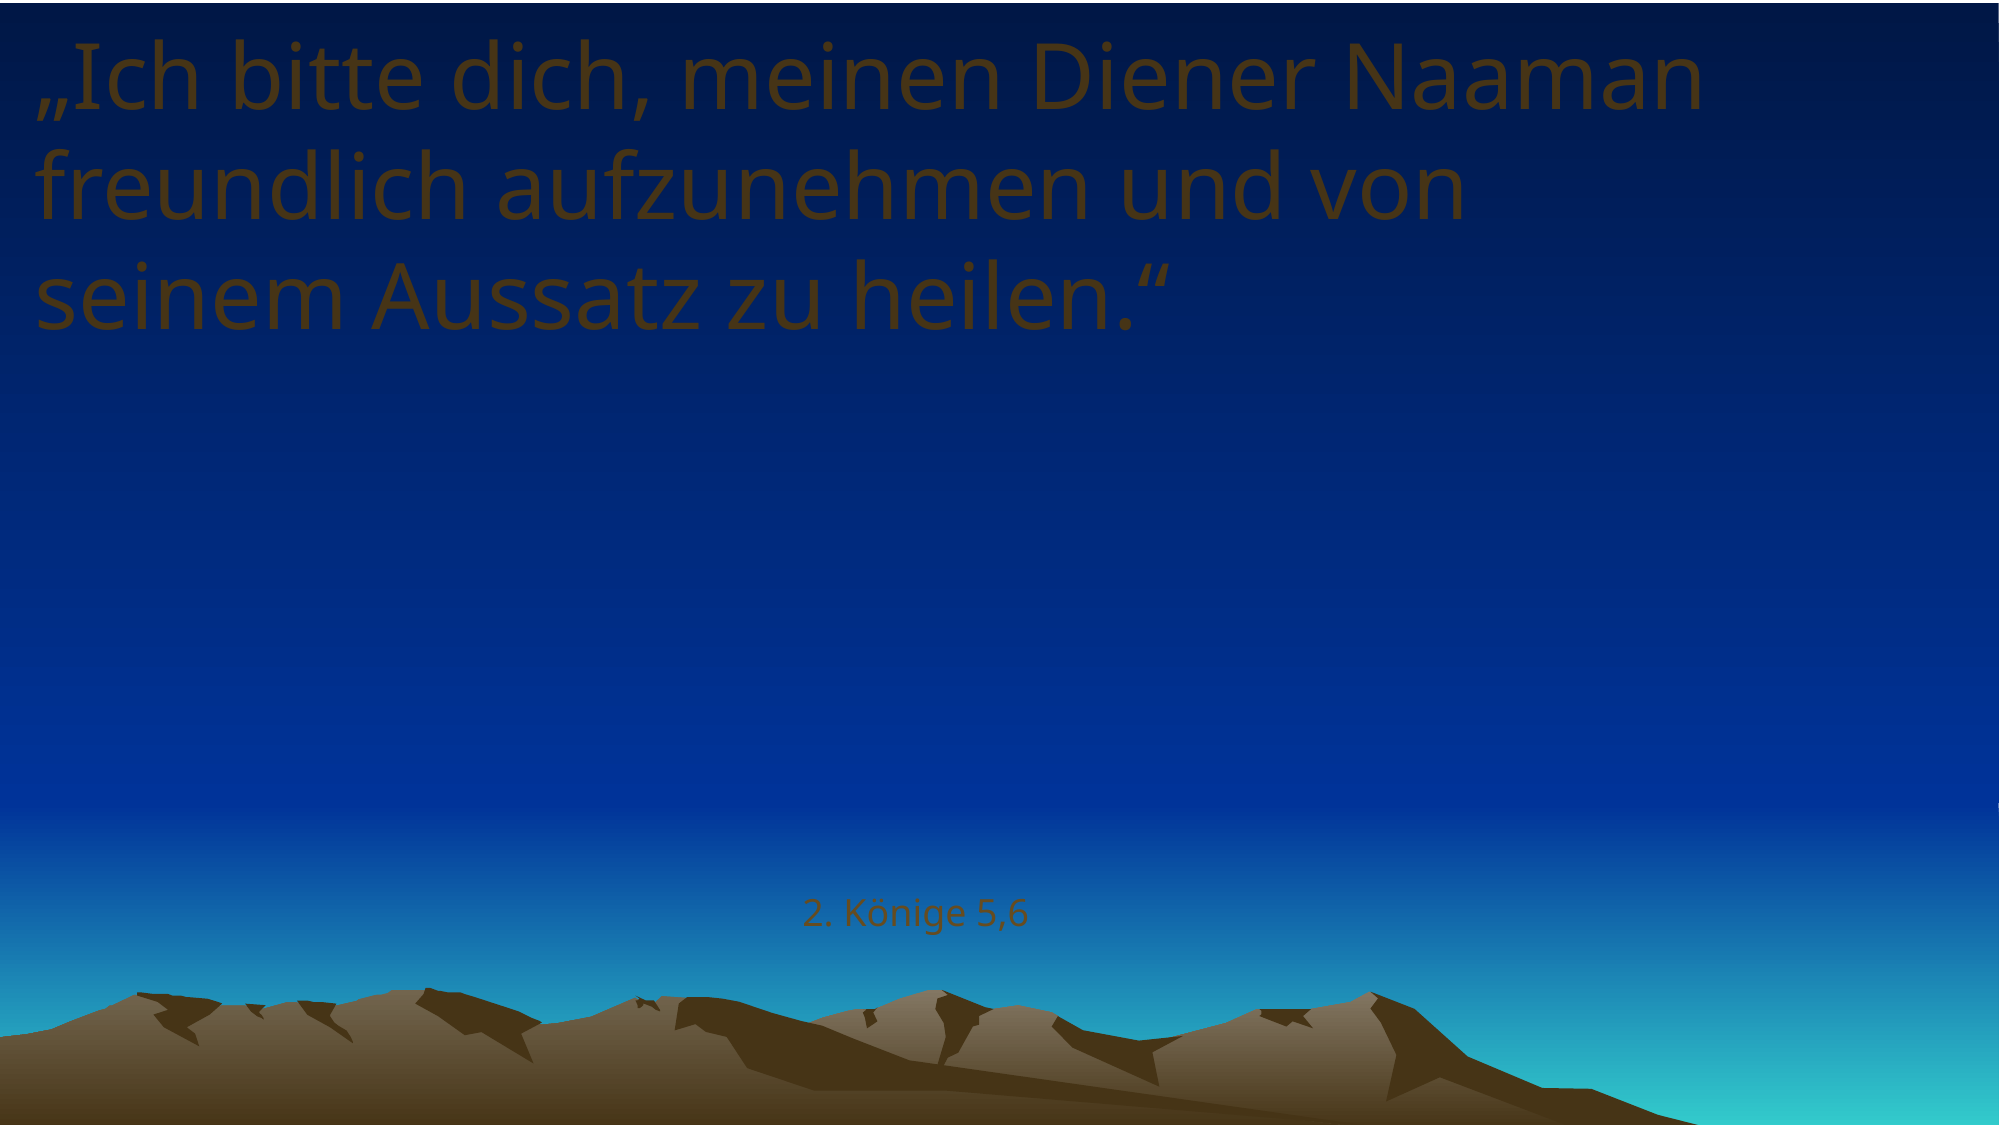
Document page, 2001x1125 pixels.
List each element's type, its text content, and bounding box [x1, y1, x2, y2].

subtitle 2. Könige 5,6 [787, 577, 1473, 1125]
picture [0, 0, 2001, 1125]
title „Ich bitte dich, meinen Diener Naaman freundlich aufzunehmen und von seinem Aussatz zu heilen.“ [19, 10, 1745, 356]
